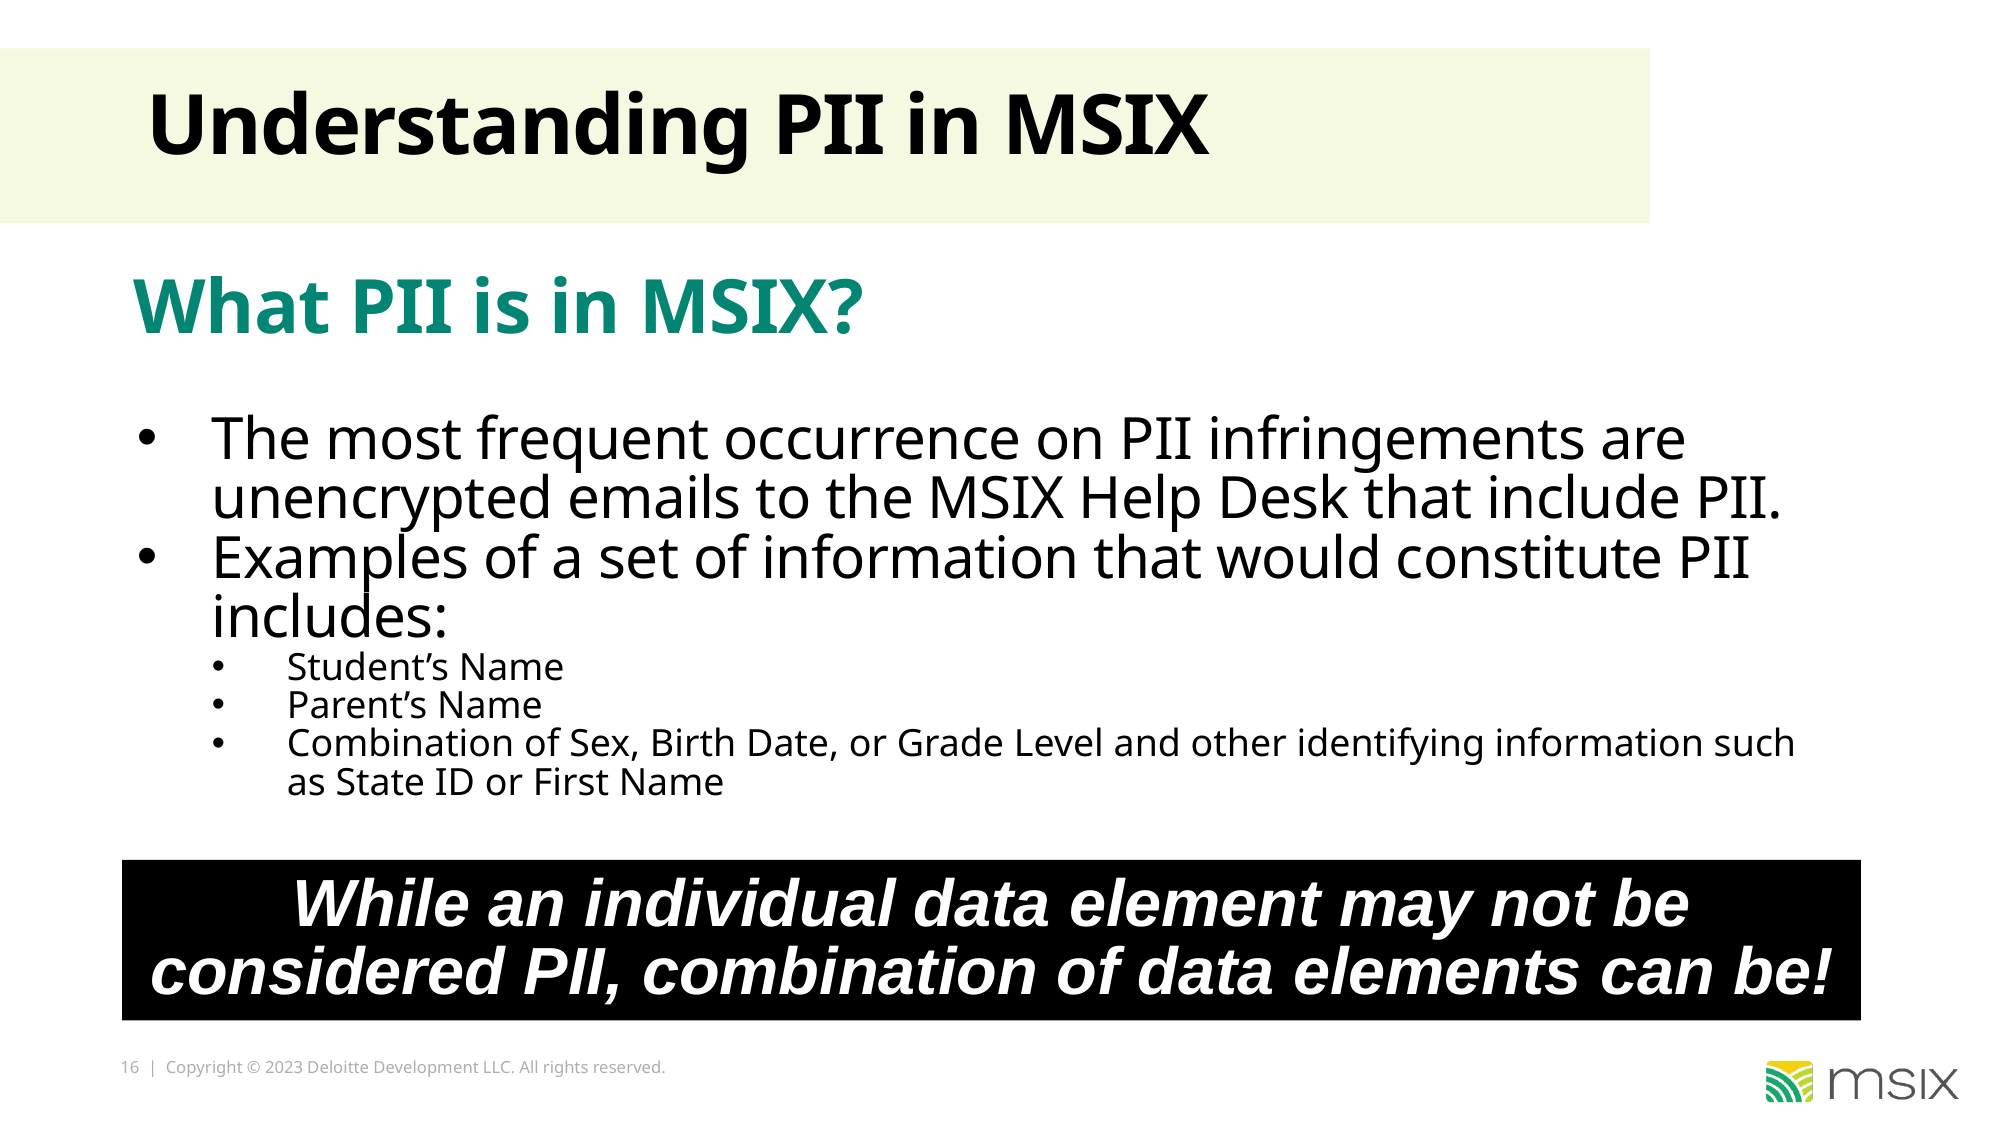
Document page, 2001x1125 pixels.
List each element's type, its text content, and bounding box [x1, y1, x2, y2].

text_box [0, 47, 1651, 224]
text_box While an individual data element may not be considered PII, combination of data elements can be! [122, 859, 1861, 1021]
picture [1750, 1049, 1972, 1113]
title Understanding PII in MSIX [146, 73, 1847, 171]
text_box The most frequent occurrence on PII infringements are unencrypted emails to the MSIX Help Desk that include PII. Examples of a set of information that would constitute PII includes: Student’s Name Parent’s Name Combination of Sex, Birth Date, or Grade Level and other identifying information such as State ID or First Name [122, 404, 1861, 811]
text_box What PII is in MSIX? [118, 264, 879, 357]
